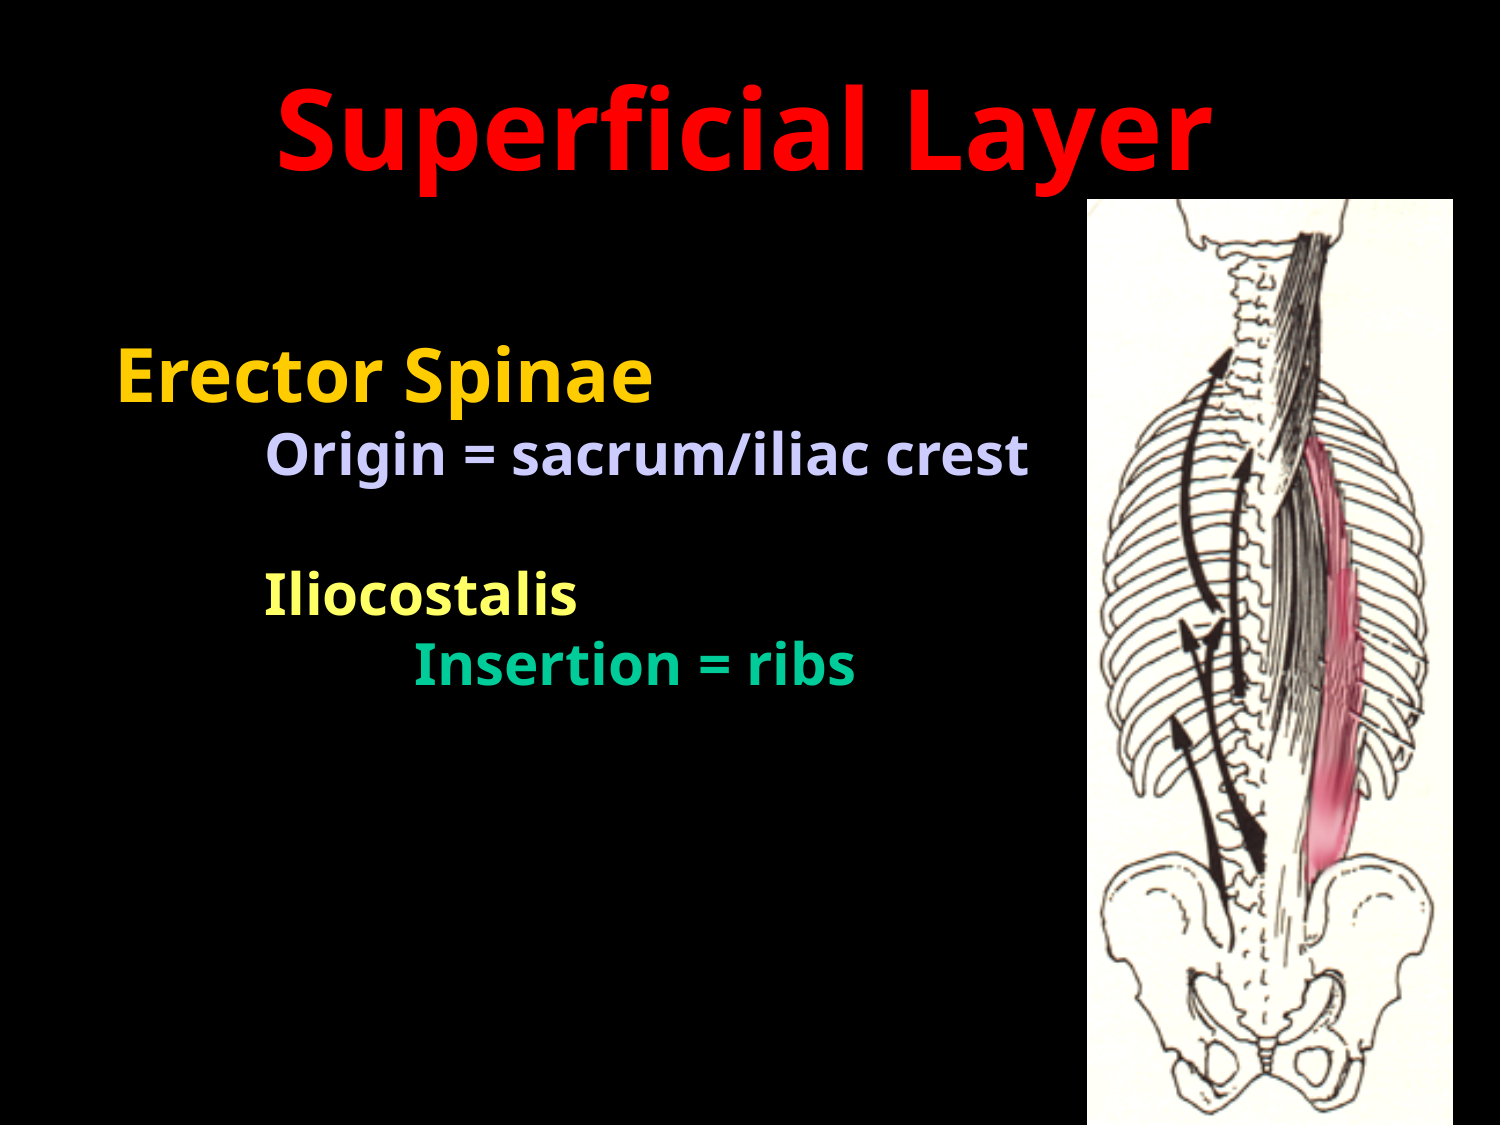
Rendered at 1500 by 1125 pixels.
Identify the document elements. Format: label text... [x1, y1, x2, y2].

text_box Superficial Layer Erector Spinae Origin = sacrum/iliac crest Iliocostalis Insertion = ribs [99, 50, 1390, 835]
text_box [1087, 199, 1453, 1125]
